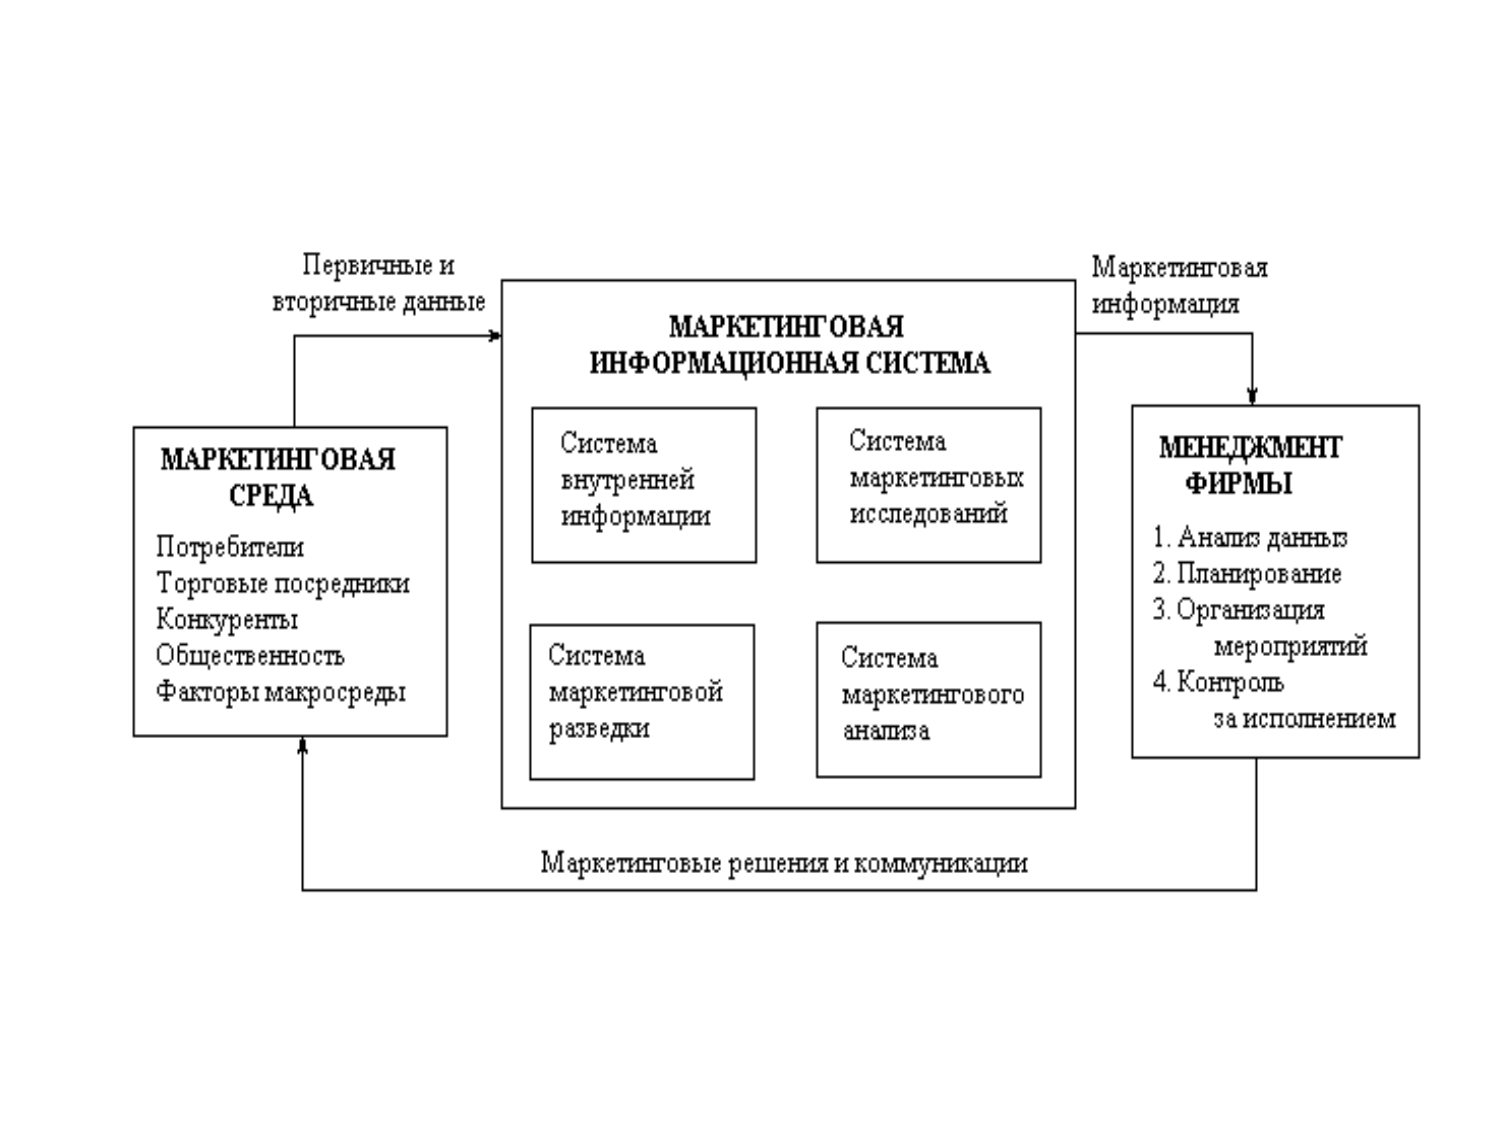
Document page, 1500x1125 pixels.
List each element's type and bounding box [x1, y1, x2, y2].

picture [116, 222, 1443, 926]
